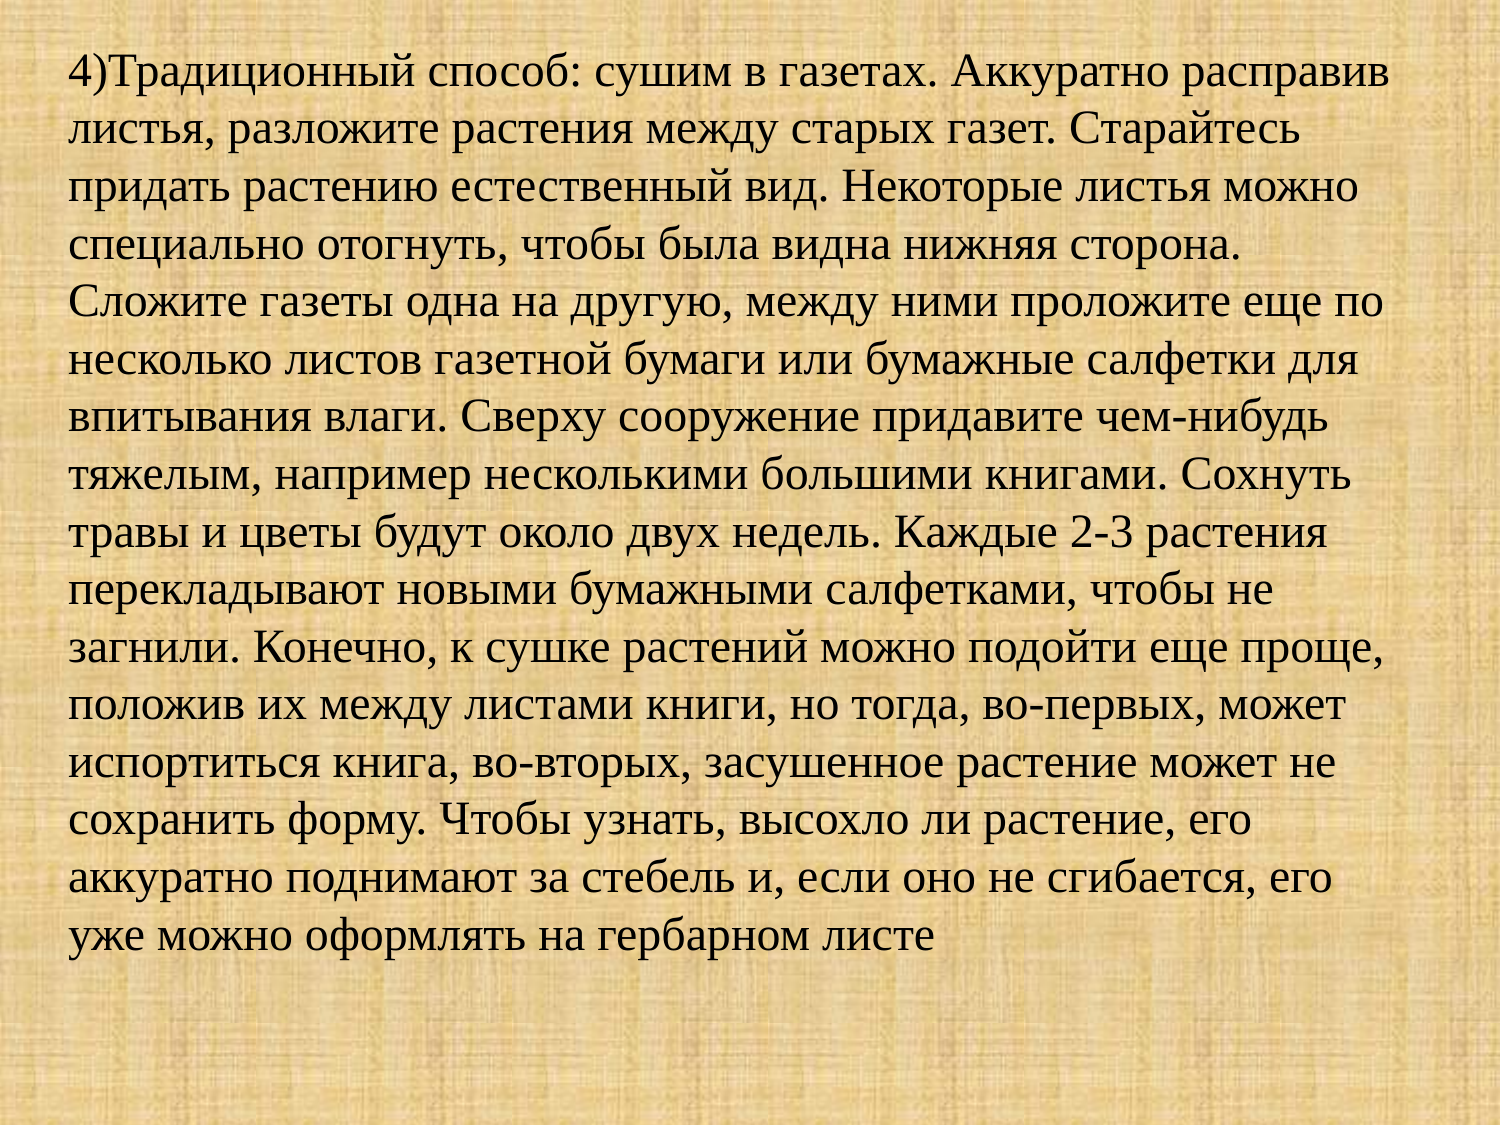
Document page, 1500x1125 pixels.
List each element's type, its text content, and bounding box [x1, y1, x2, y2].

list 4)Традиционный способ: сушим в газетах. Аккуратно расправив листья, разложите растения между старых газет. Старайтесь придать растению естественный вид. Некоторые листья можно специально отогнуть, чтобы была видна нижняя сторона. Сложите газеты одна на другую, между ними проложите еще по несколько листов газетной бумаги или бумажные салфетки для впитывания влаги. Сверху сооружение придавите чем-нибудь тяжелым, например несколькими большими книгами. Сохнуть травы и цветы будут около двух недель. Каждые 2-3 растения перекладывают новыми бумажными салфетками, чтобы не загнили. Конечно, к сушке растений можно подойти еще проще, положив их между листами книги, но тогда, во-первых, может испортиться книга, во-вторых, засушенное растение может не сохранить форму. Чтобы узнать, высохло ли растение, его аккуратно поднимают за стебель и, если оно не сгибается, его уже можно оформлять на гербарном листе [53, 30, 1425, 1005]
picture [0, 0, 1500, 1125]
